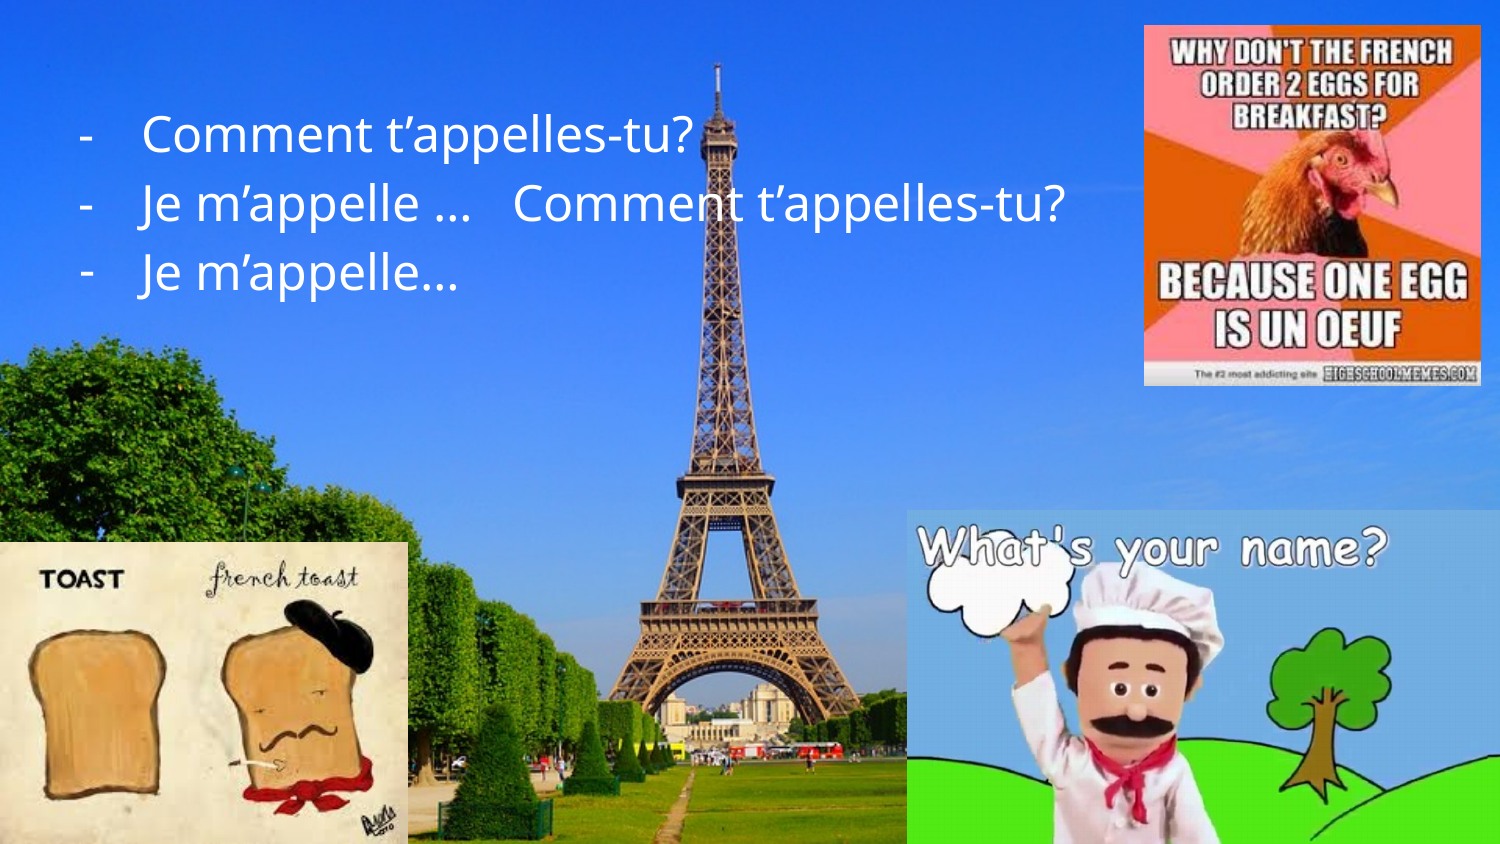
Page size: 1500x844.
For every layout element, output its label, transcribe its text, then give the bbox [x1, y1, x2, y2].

list Comment t’appelles-tu? Je m’appelle … Comment t’appelles-tu? Je m’appelle… [51, 78, 1449, 750]
picture [0, 0, 1500, 844]
